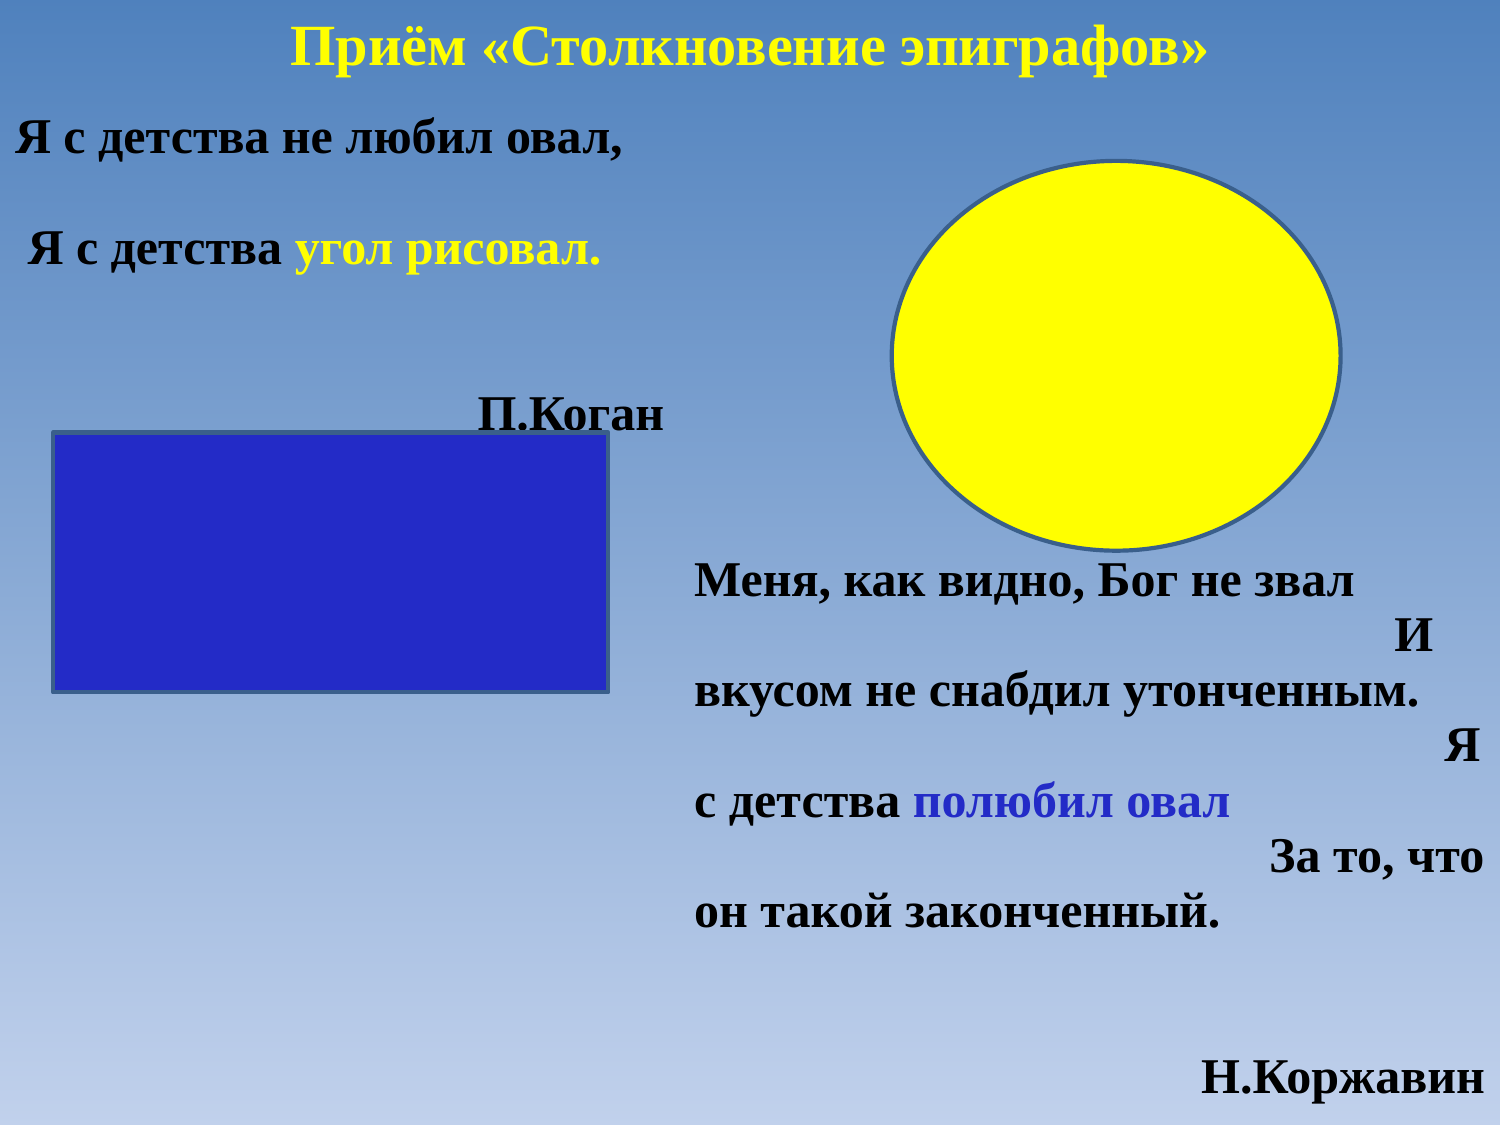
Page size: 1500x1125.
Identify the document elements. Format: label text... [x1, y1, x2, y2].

text_box Приём «Столкновение эпиграфов» [0, 0, 1500, 85]
table_header Я с детства не любил овал, Я с детства угол рисовал. П.Коган [0, 102, 679, 1125]
text_box [51, 430, 610, 694]
table_header Меня, как видно, Бог не звал И вкусом не снабдил утонченным. Я с детства полюбил овал За то, что он такой законченный. Н.Коржавин [679, 102, 1500, 1125]
text_box [889, 158, 1343, 553]
